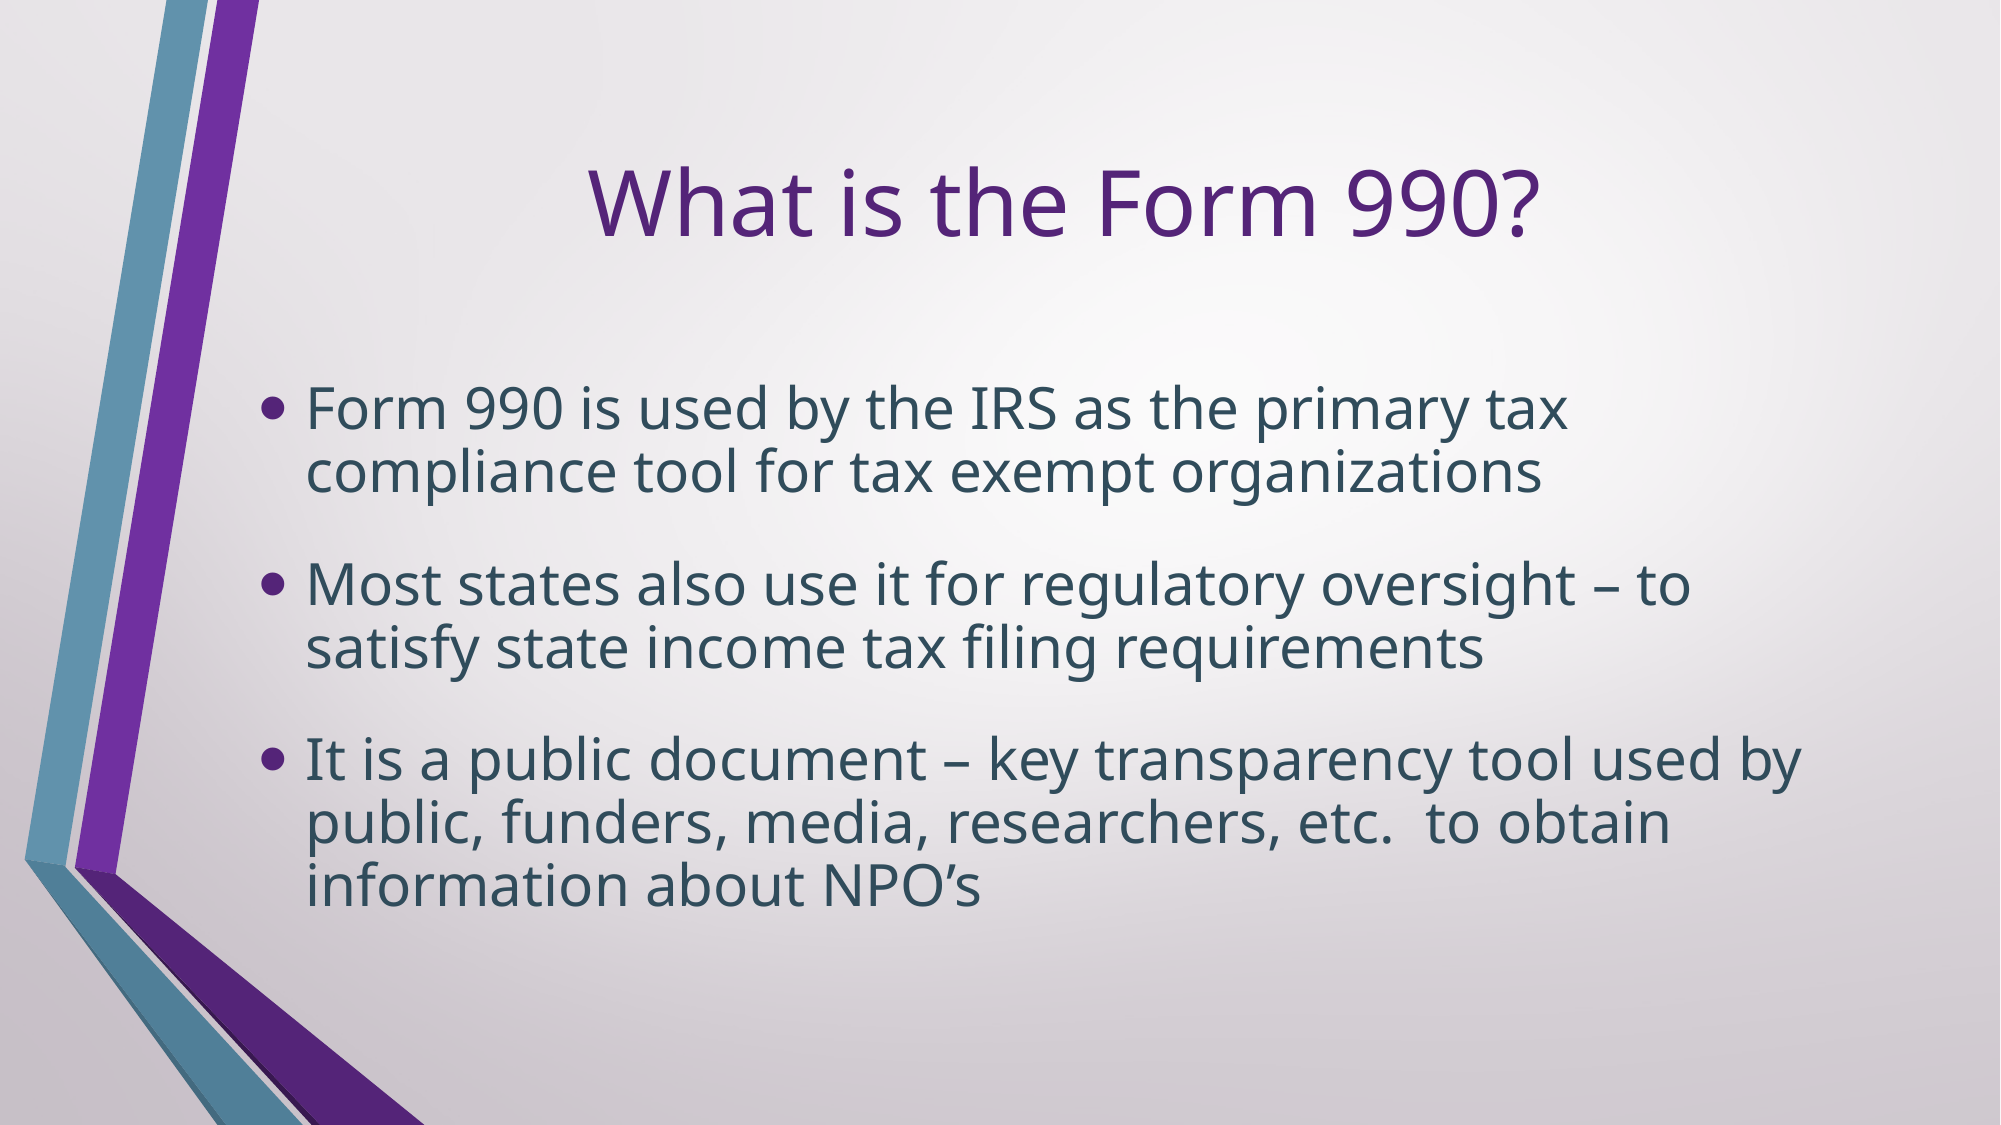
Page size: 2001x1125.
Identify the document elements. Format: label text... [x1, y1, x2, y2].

list Form 990 is used by the IRS as the primary tax compliance tool for tax exempt organizations Most states also use it for regulatory oversight – to satisfy state income tax filing requirements It is a public document – key transparency tool used by public, funders, media, researchers, etc. to obtain information about NPO’s [243, 286, 1887, 1012]
title What is the Form 990? [243, 112, 1887, 286]
